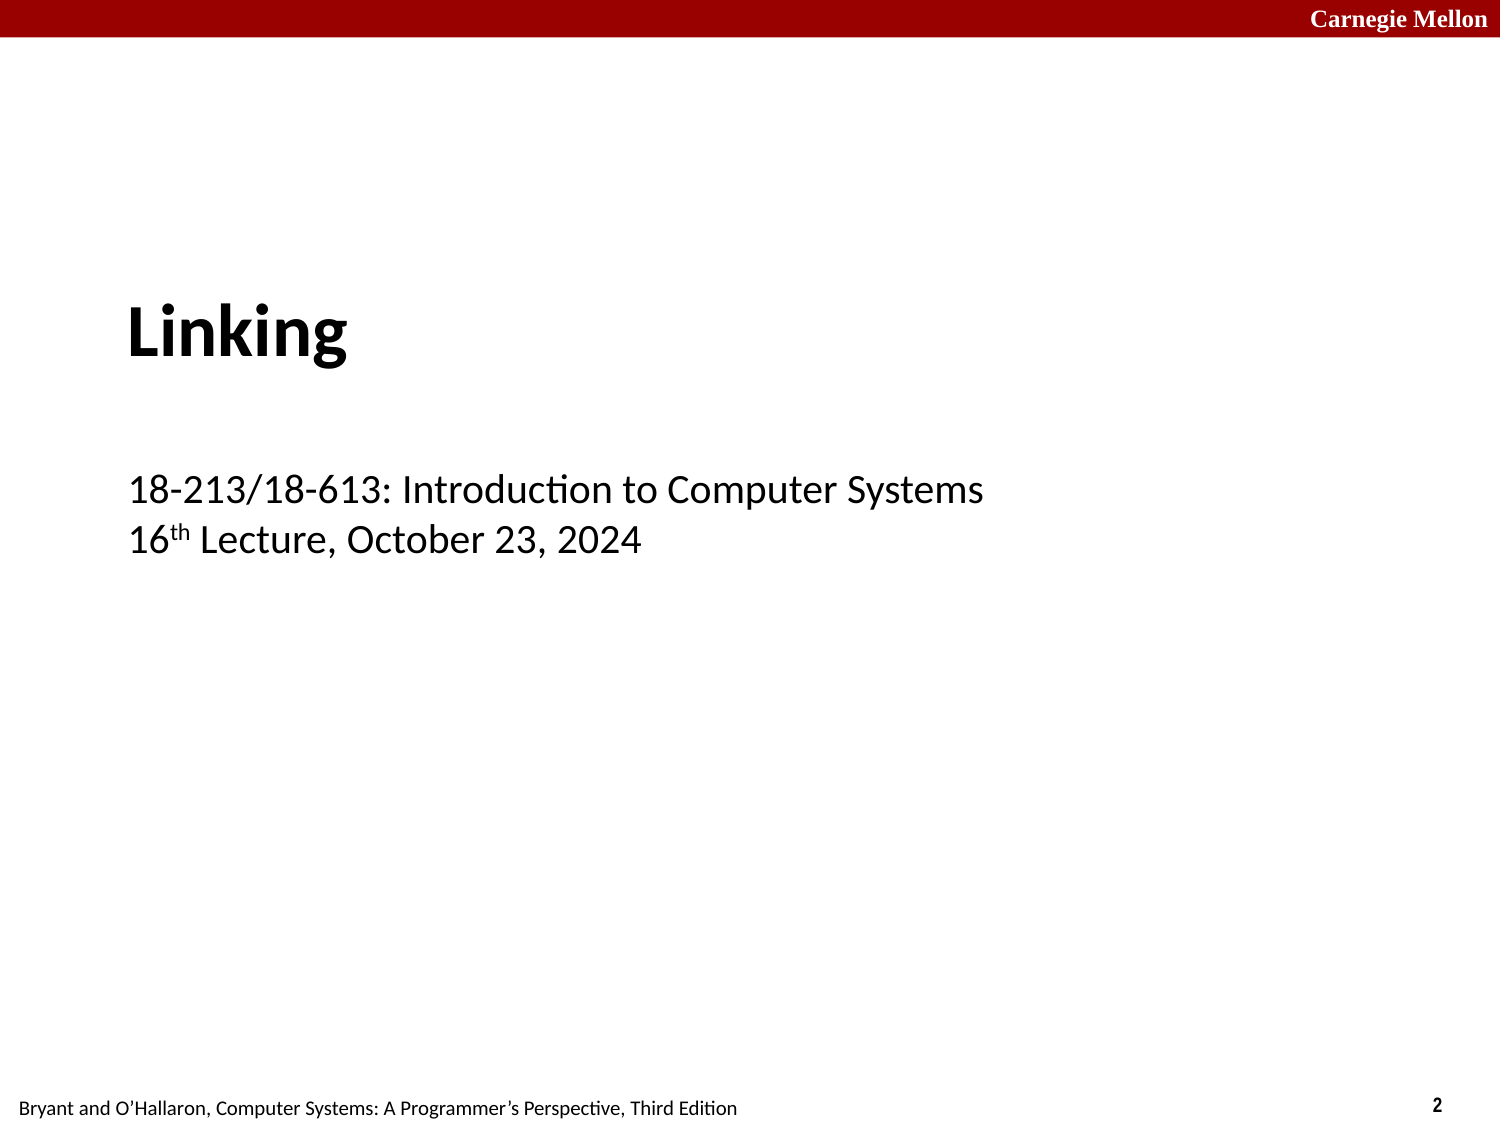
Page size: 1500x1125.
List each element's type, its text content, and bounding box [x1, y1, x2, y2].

title Linking 18-213/18-613: Introduction to Computer Systems 16th Lecture, October 23, 2024 [112, 279, 1438, 563]
